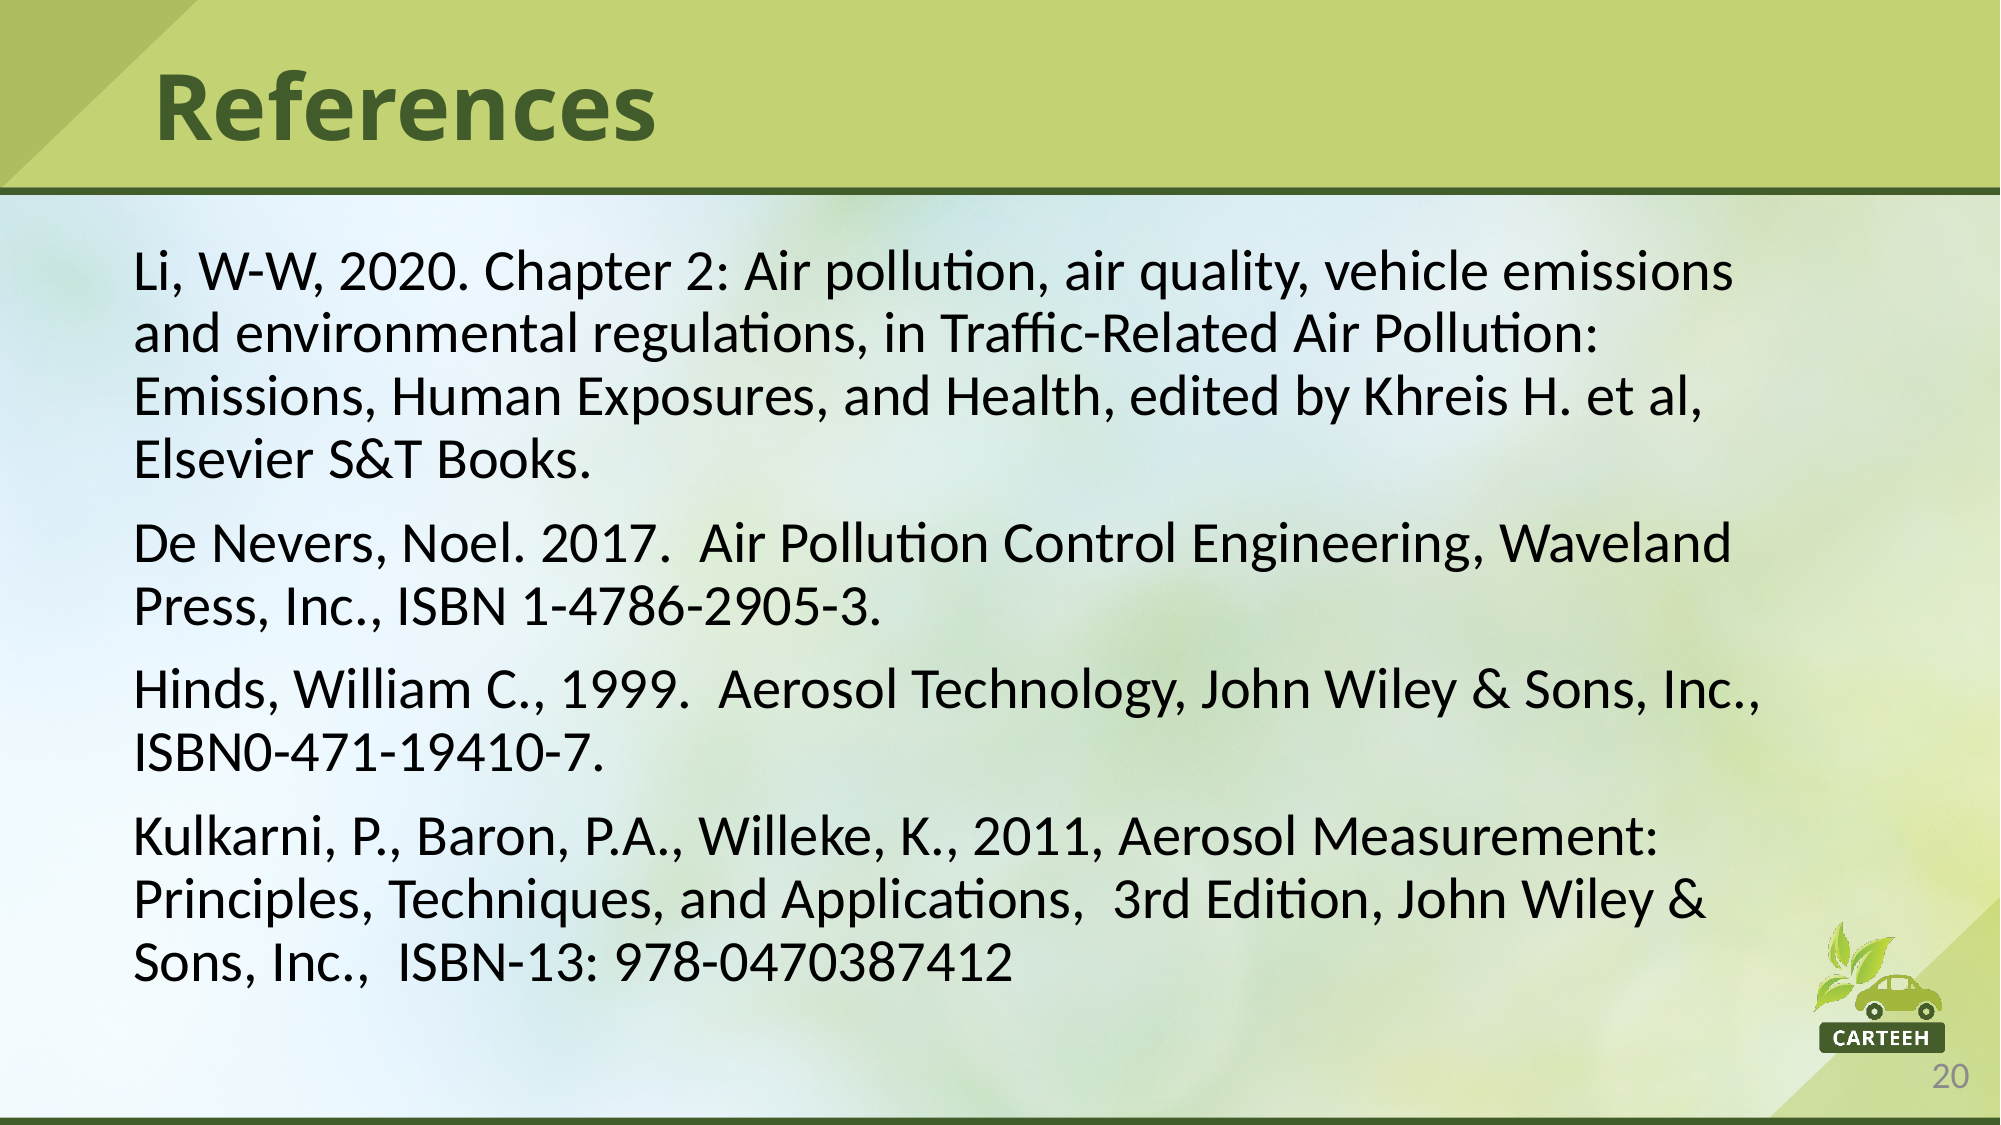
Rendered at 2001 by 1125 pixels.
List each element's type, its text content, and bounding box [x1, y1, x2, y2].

list Li, W-W, 2020. Chapter 2: Air pollution, air quality, vehicle emissions and environmental regulations, in Traffic-Related Air Pollution: Emissions, Human Exposures, and Health, edited by Khreis H. et al, Elsevier S&T Books. De Nevers, Noel. 2017. Air Pollution Control Engineering, Waveland Press, Inc., ISBN 1-4786-2905-3. Hinds, William C., 1999. Aerosol Technology, John Wiley & Sons, Inc., ISBN0-471-19410-7. Kulkarni, P., Baron, P.A., Willeke, K., 2011, Aerosol Measurement: Principles, Techniques, and Applications, 3rd Edition, John Wiley & Sons, Inc., ISBN-13: 978-0470387412 [118, 232, 1844, 1015]
title References [137, 34, 2000, 188]
picture [1813, 920, 1945, 1053]
